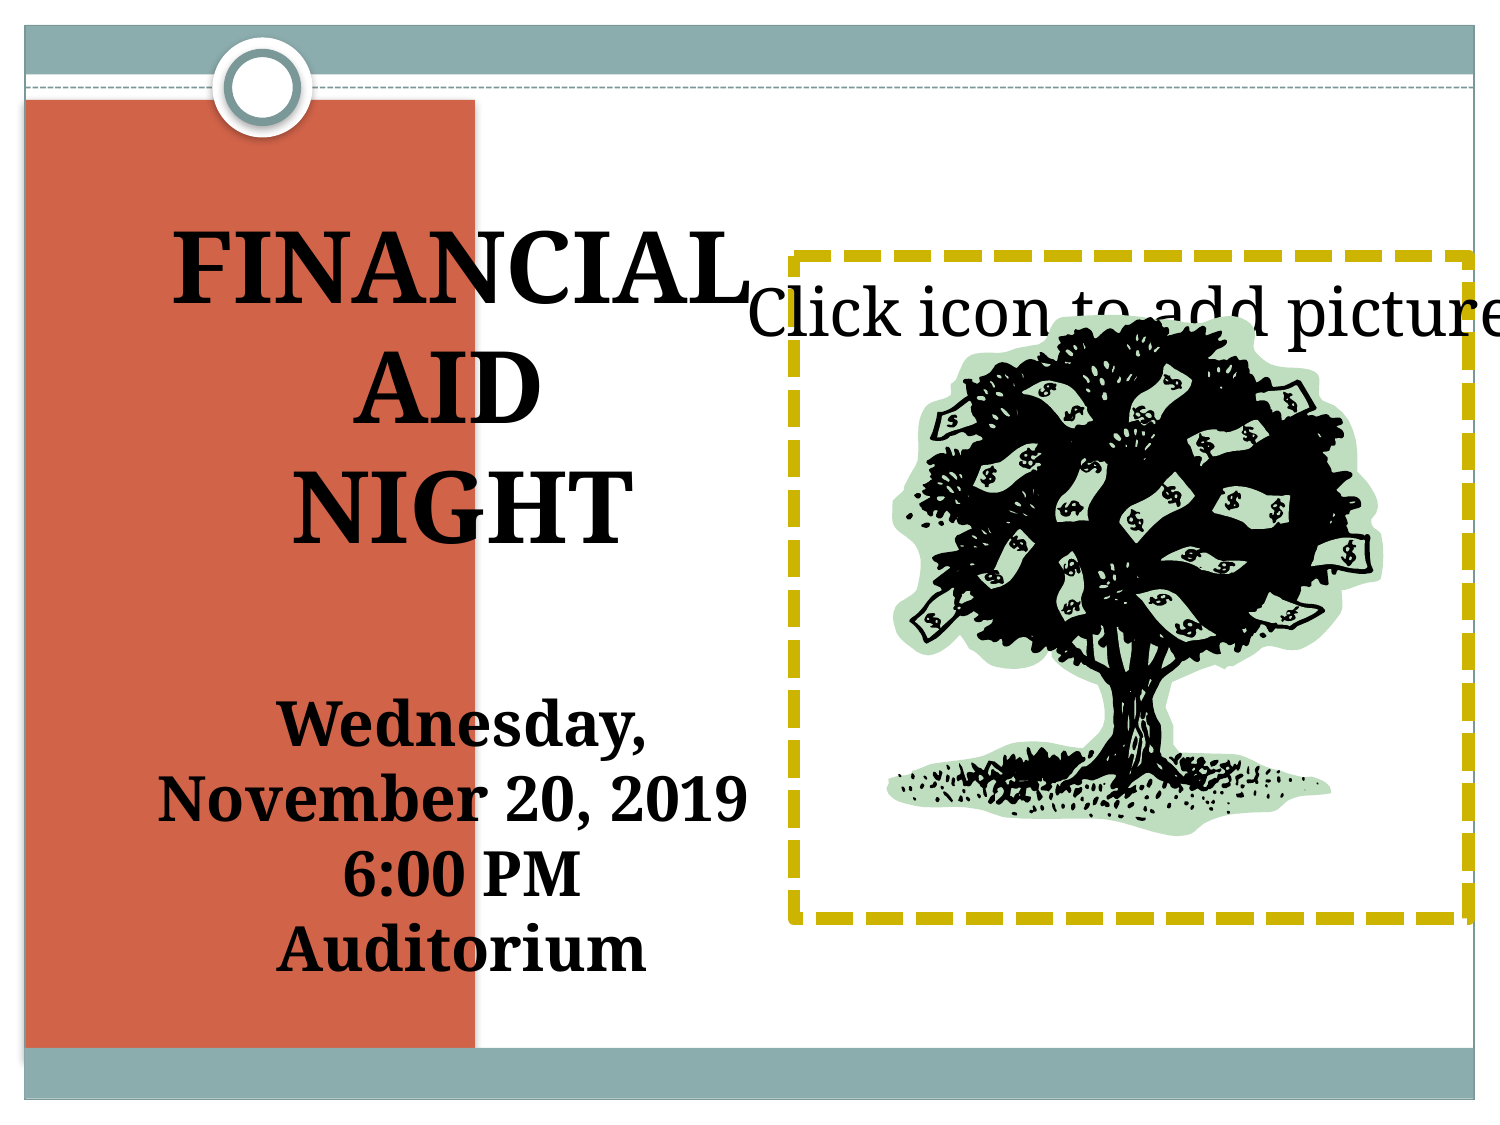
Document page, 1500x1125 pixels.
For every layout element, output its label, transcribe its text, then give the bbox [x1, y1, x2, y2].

title FINANCIAL AID NIGHT Wednesday, November 20, 2019 6:00 PM Auditorium [75, 125, 850, 1063]
picture [799, 262, 1463, 913]
